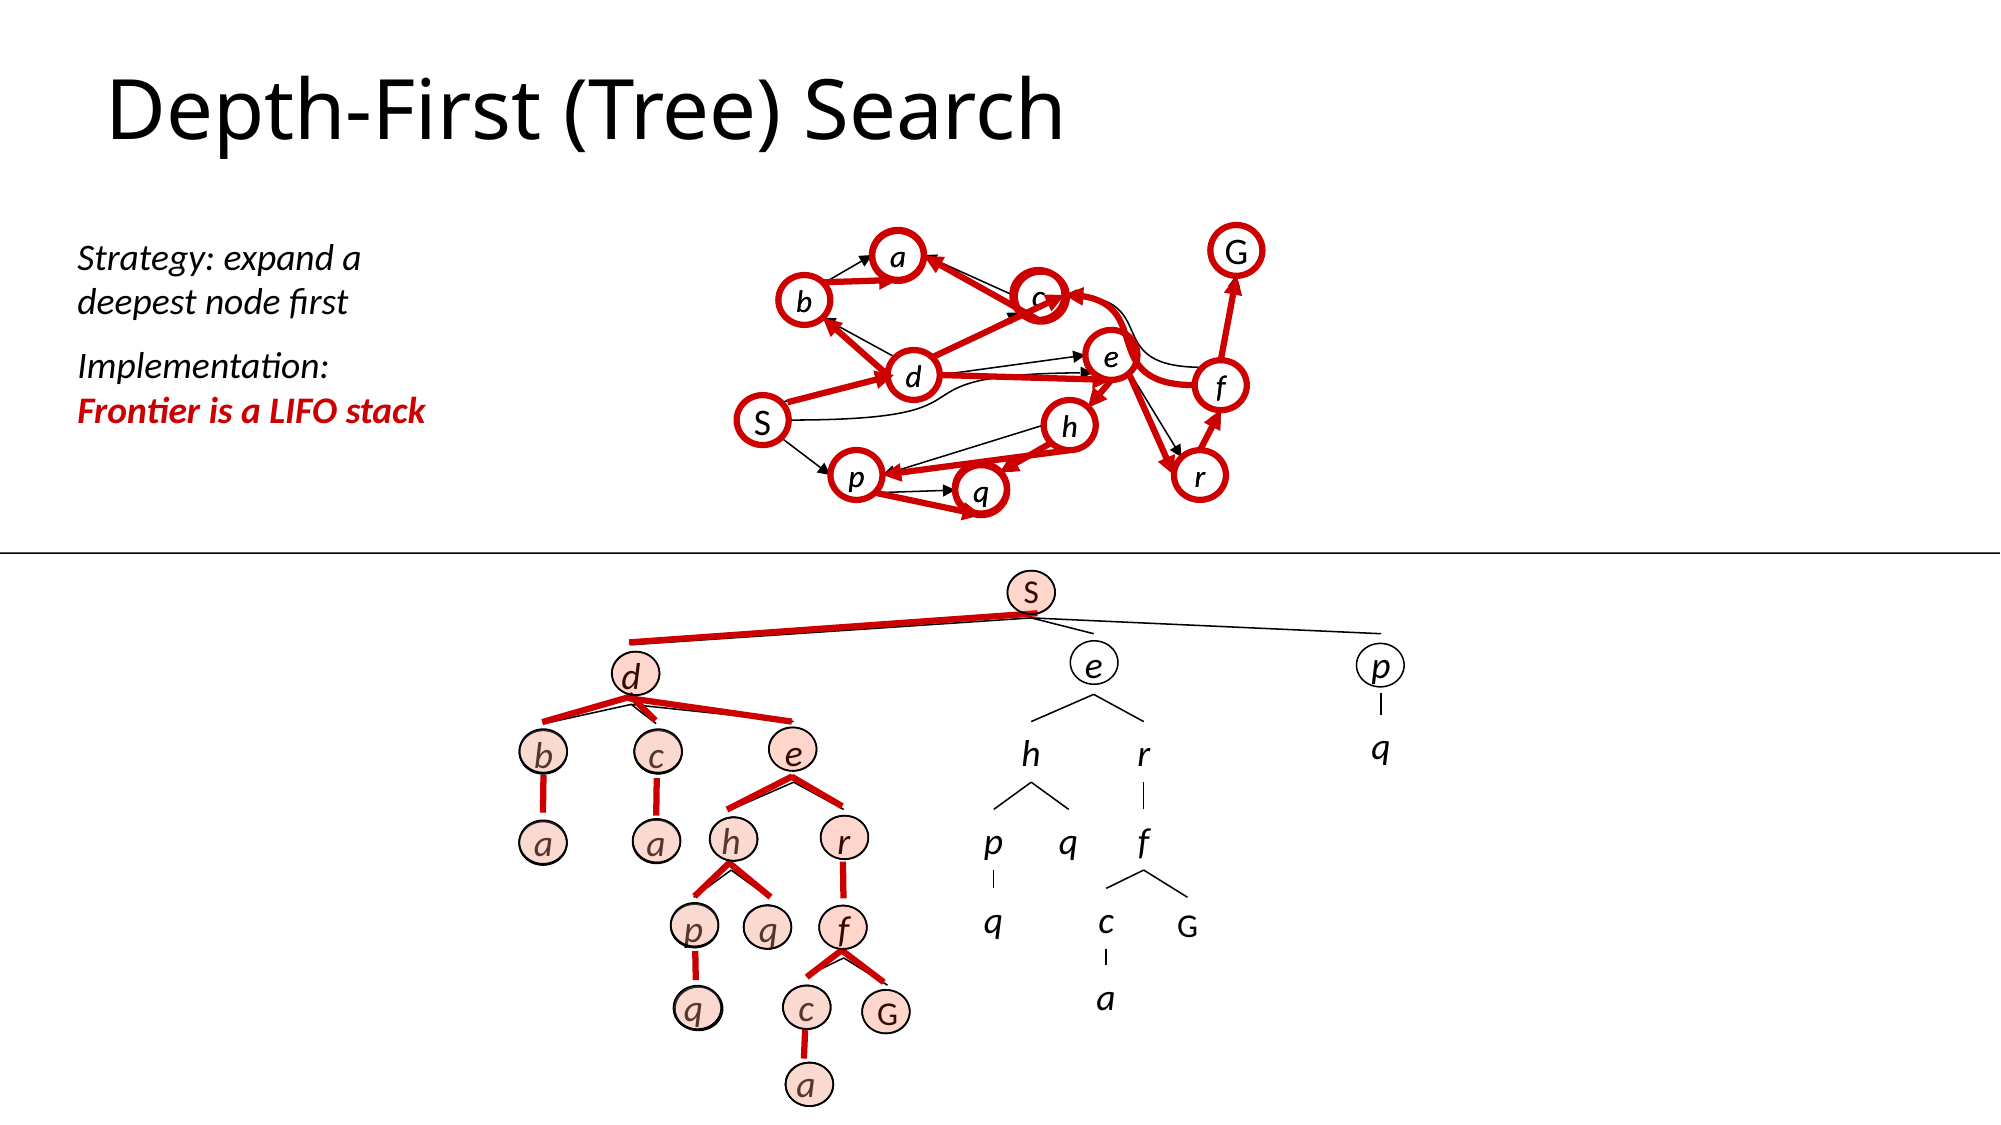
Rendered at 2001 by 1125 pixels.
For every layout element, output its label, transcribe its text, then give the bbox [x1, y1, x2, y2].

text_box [954, 442, 1052, 514]
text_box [1043, 380, 1112, 451]
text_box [1194, 360, 1247, 451]
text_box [932, 269, 1065, 358]
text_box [512, 563, 1413, 1114]
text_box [778, 274, 896, 358]
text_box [823, 229, 924, 283]
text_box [736, 224, 1210, 515]
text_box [1129, 375, 1182, 455]
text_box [830, 425, 1043, 500]
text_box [1008, 361, 1263, 515]
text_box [939, 329, 1138, 380]
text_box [787, 349, 940, 403]
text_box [1210, 224, 1263, 361]
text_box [872, 230, 1013, 295]
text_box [1014, 271, 1203, 368]
text_box Strategy: expand a deepest node first Implementation: Frontier is a LIFO stack [62, 224, 475, 439]
title Depth-First (Tree) Search [90, 60, 1816, 164]
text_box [874, 500, 1008, 516]
